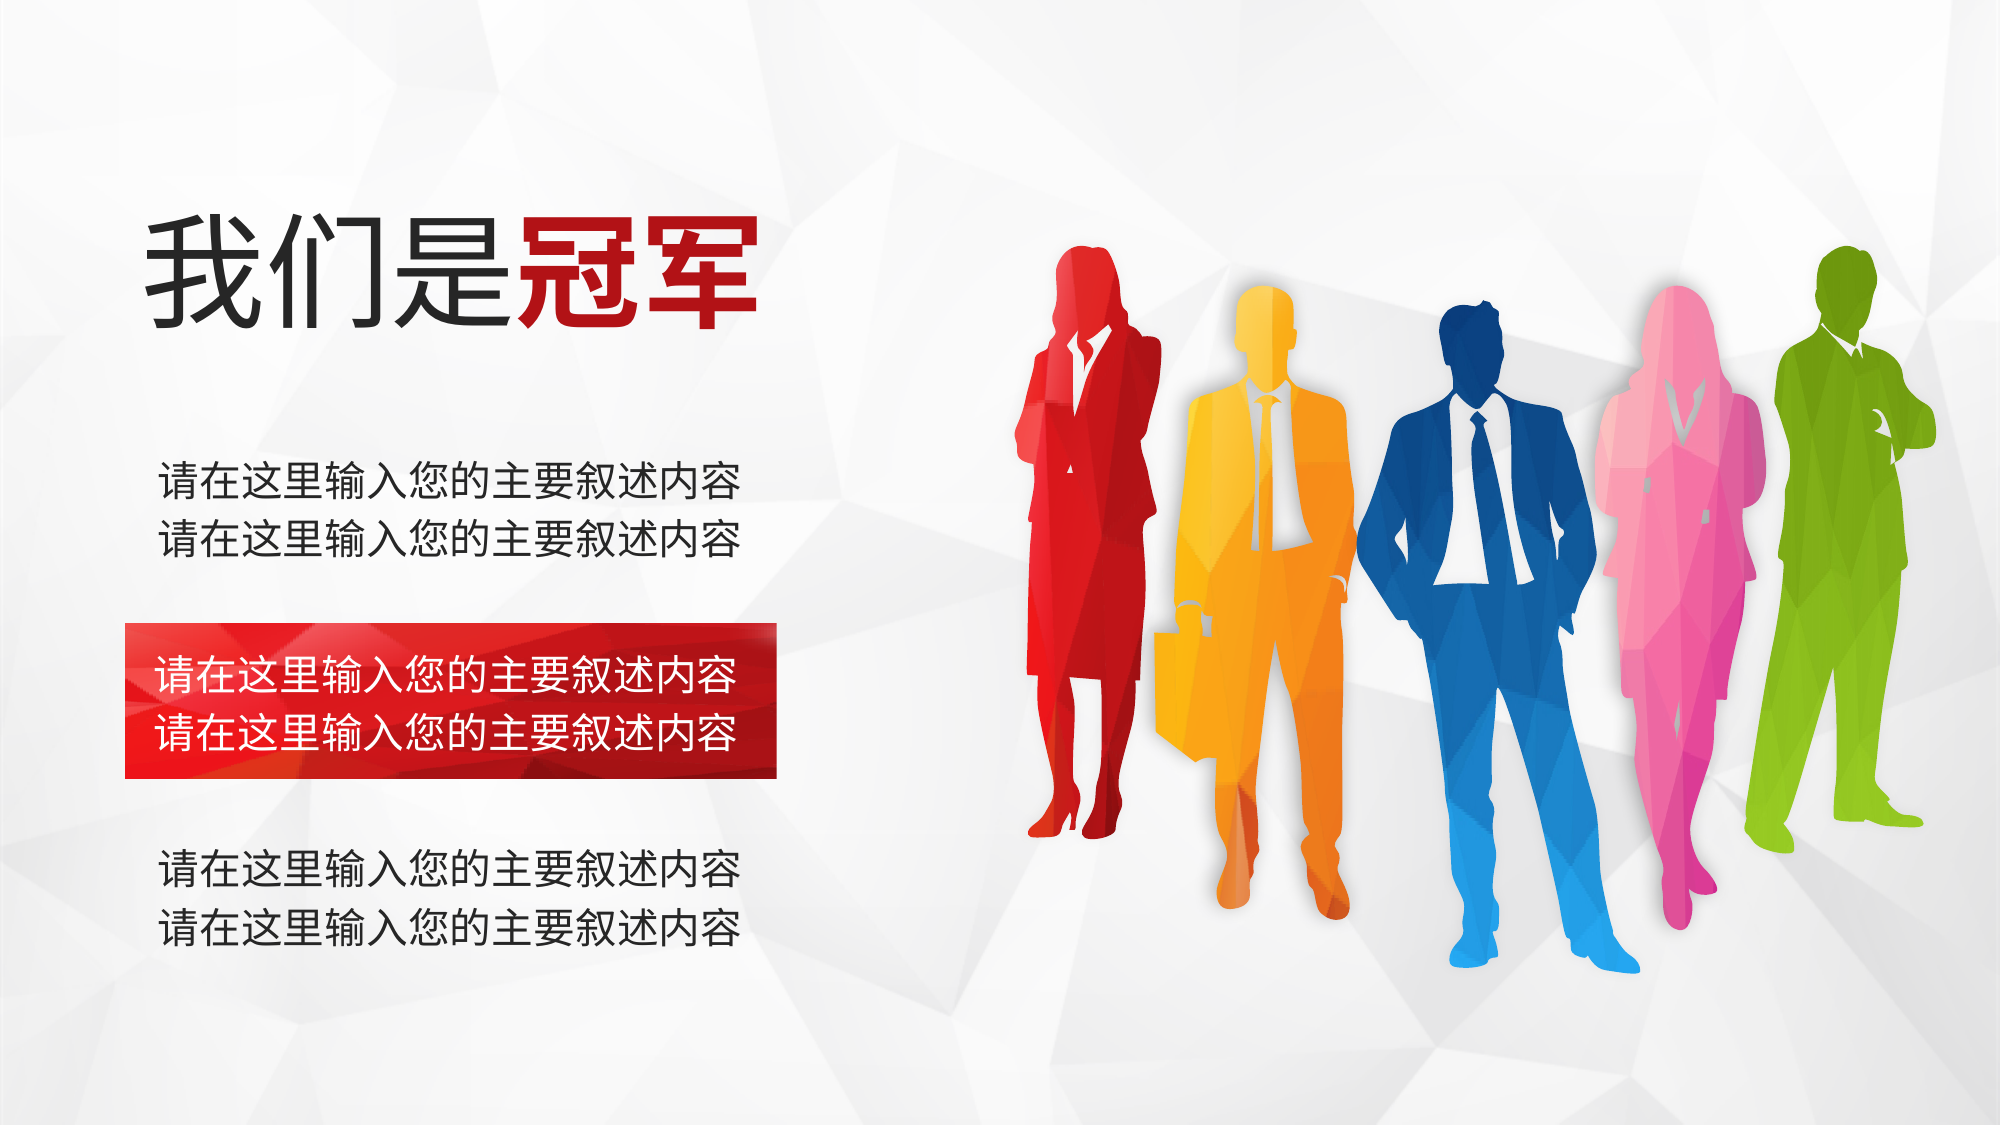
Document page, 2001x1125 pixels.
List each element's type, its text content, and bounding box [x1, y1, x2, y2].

text_box [1594, 285, 1767, 931]
text_box 请在这里输入您的主要叙述内容 请在这里输入您的主要叙述内容 [142, 835, 795, 959]
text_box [125, 623, 791, 779]
picture [0, 0, 2000, 1125]
text_box 我们是冠军 [125, 186, 833, 352]
text_box [1154, 285, 1356, 920]
text_box [1356, 300, 1641, 974]
text_box [1014, 245, 1162, 840]
text_box [1744, 245, 1937, 854]
text_box 请在这里输入您的主要叙述内容 请在这里输入您的主要叙述内容 [142, 447, 795, 571]
